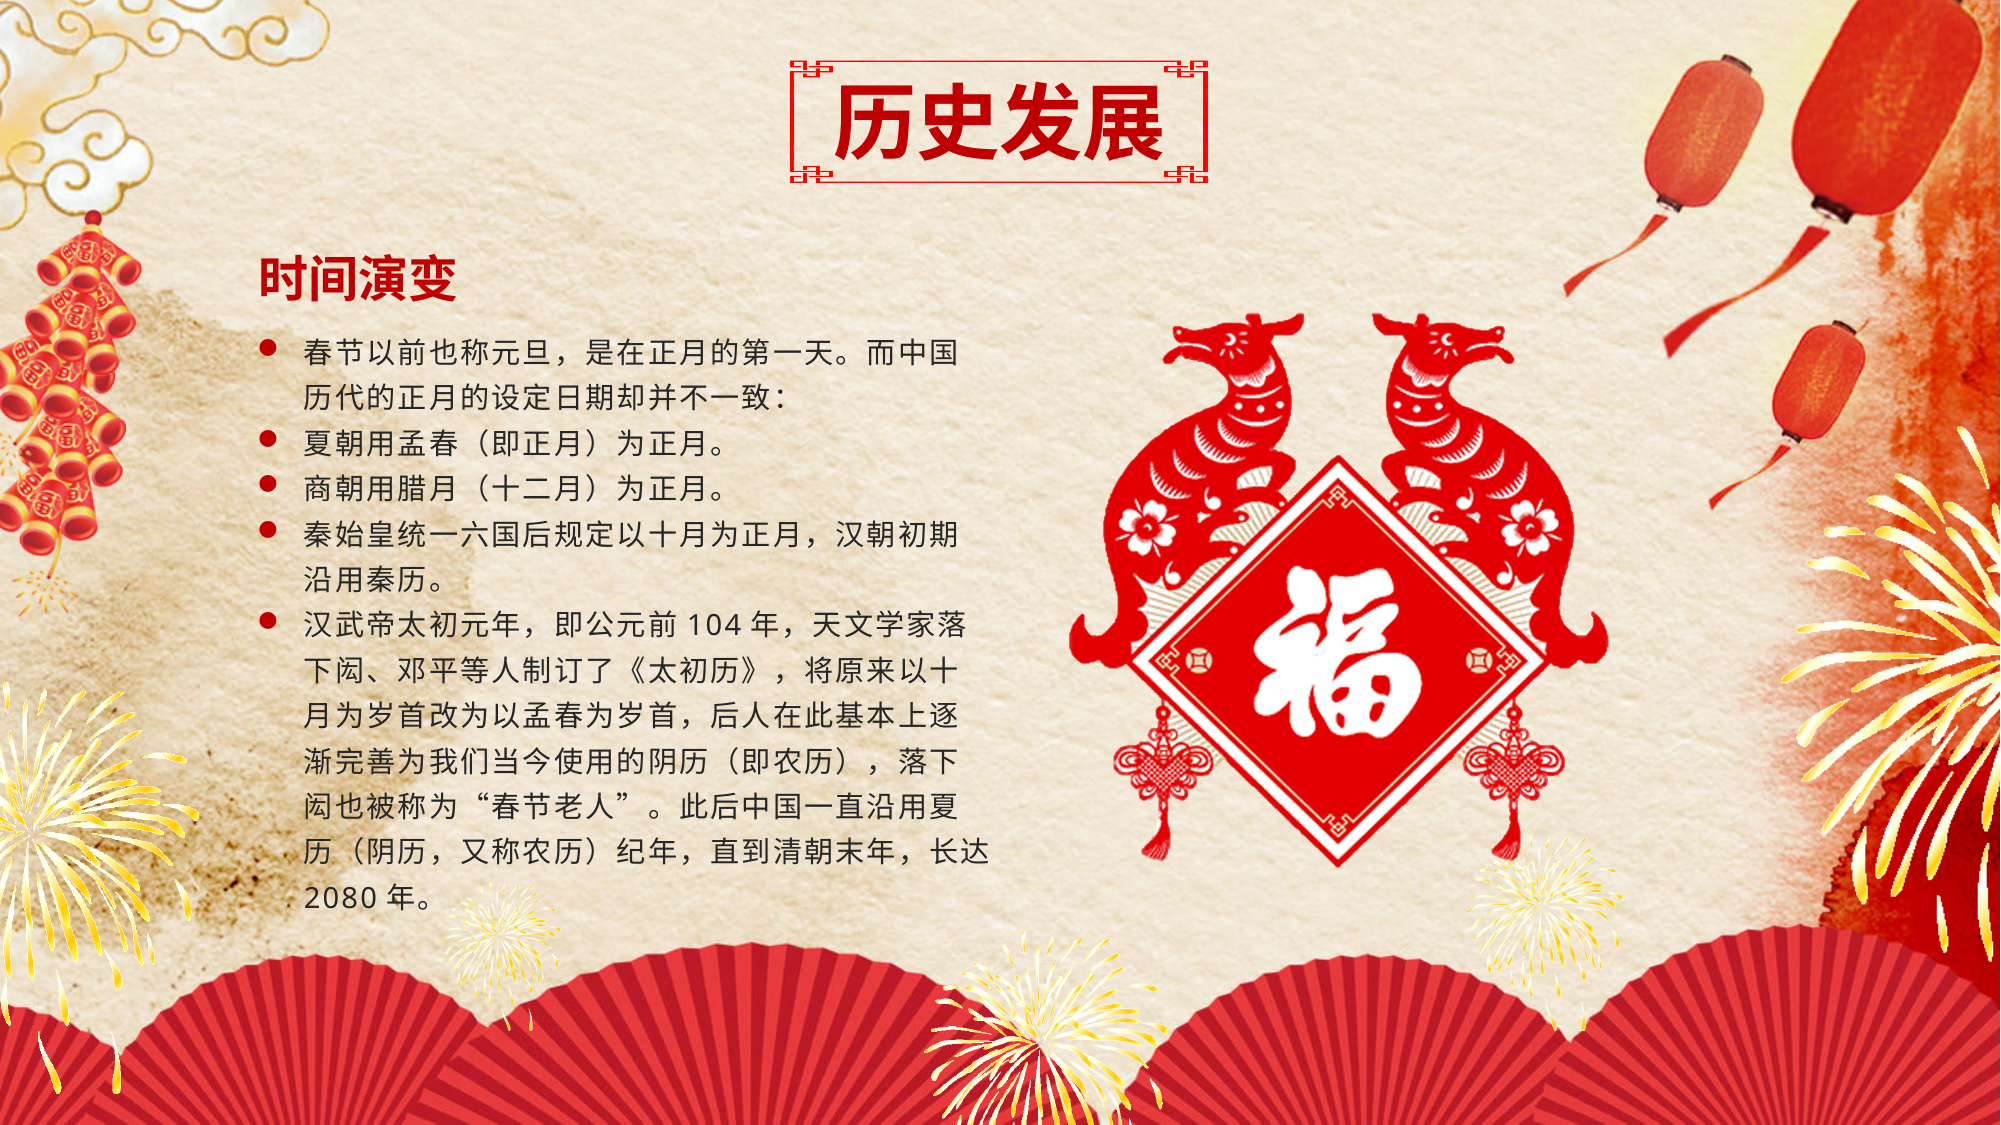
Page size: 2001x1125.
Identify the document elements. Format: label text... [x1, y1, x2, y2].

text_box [766, 34, 1234, 207]
picture [0, 0, 2000, 1125]
text_box 时间演变 [243, 222, 474, 316]
text_box 春节以前也称元旦，是在正月的第一天。而中国历代的正月的设定日期却并不一致： 夏朝用孟春（即正月）为正月。 商朝用腊月（十二月）为正月。 秦始皇统一六国后规定以十月为正月，汉朝初期沿用秦历。 汉武帝太初元年，即公元前104年，天文学家落下闳、邓平等人制订了《太初历》，将原来以十月为岁首改为以孟春为岁首，后人在此基本上逐渐完善为我们当今使用的阴历（即农历），落下闳也被称为“春节老人”。此后中国一直沿用夏历（阴历，又称农历）纪年，直到清朝末年，长达2080年。 [242, 316, 924, 922]
